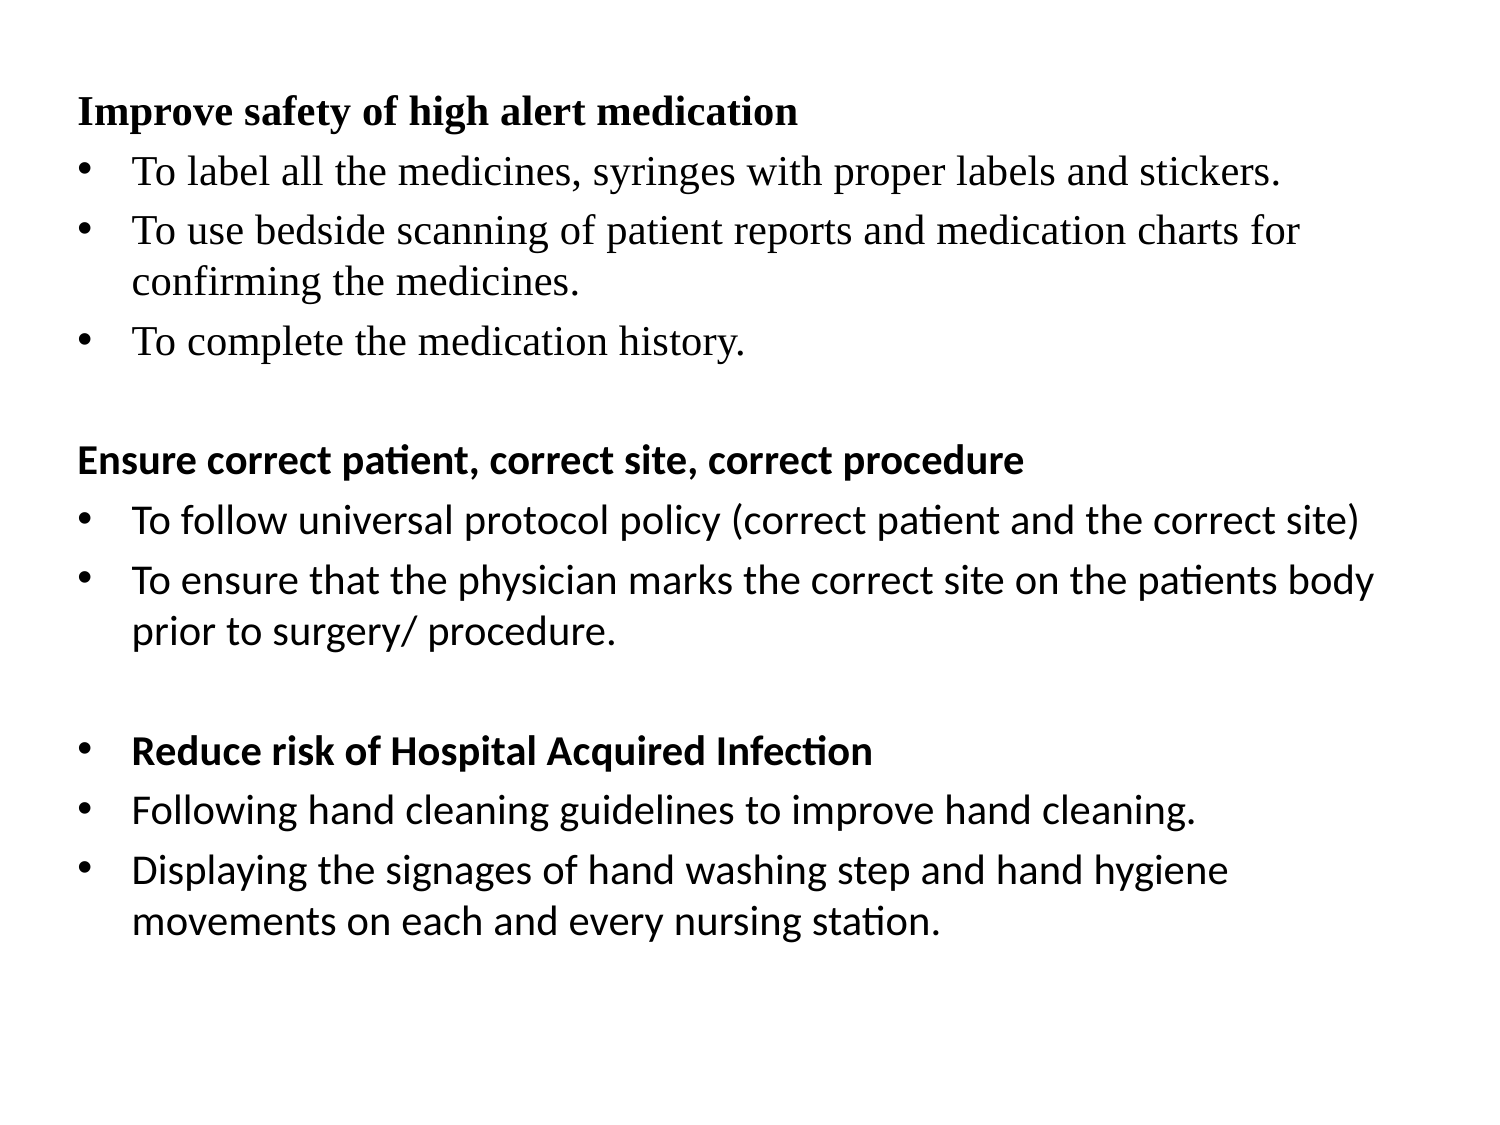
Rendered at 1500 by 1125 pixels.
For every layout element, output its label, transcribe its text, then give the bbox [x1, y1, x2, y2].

list Improve safety of high alert medication To label all the medicines, syringes with proper labels and stickers. To use bedside scanning of patient reports and medication charts for confirming the medicines. To complete the medication history. Ensure correct patient, correct site, correct procedure To follow universal protocol policy (correct patient and the correct site) To ensure that the physician marks the correct site on the patients body prior to surgery/ procedure. Reduce risk of Hospital Acquired Infection Following hand cleaning guidelines to improve hand cleaning. Displaying the signages of hand washing step and hand hygiene movements on each and every nursing station. [62, 75, 1413, 1075]
